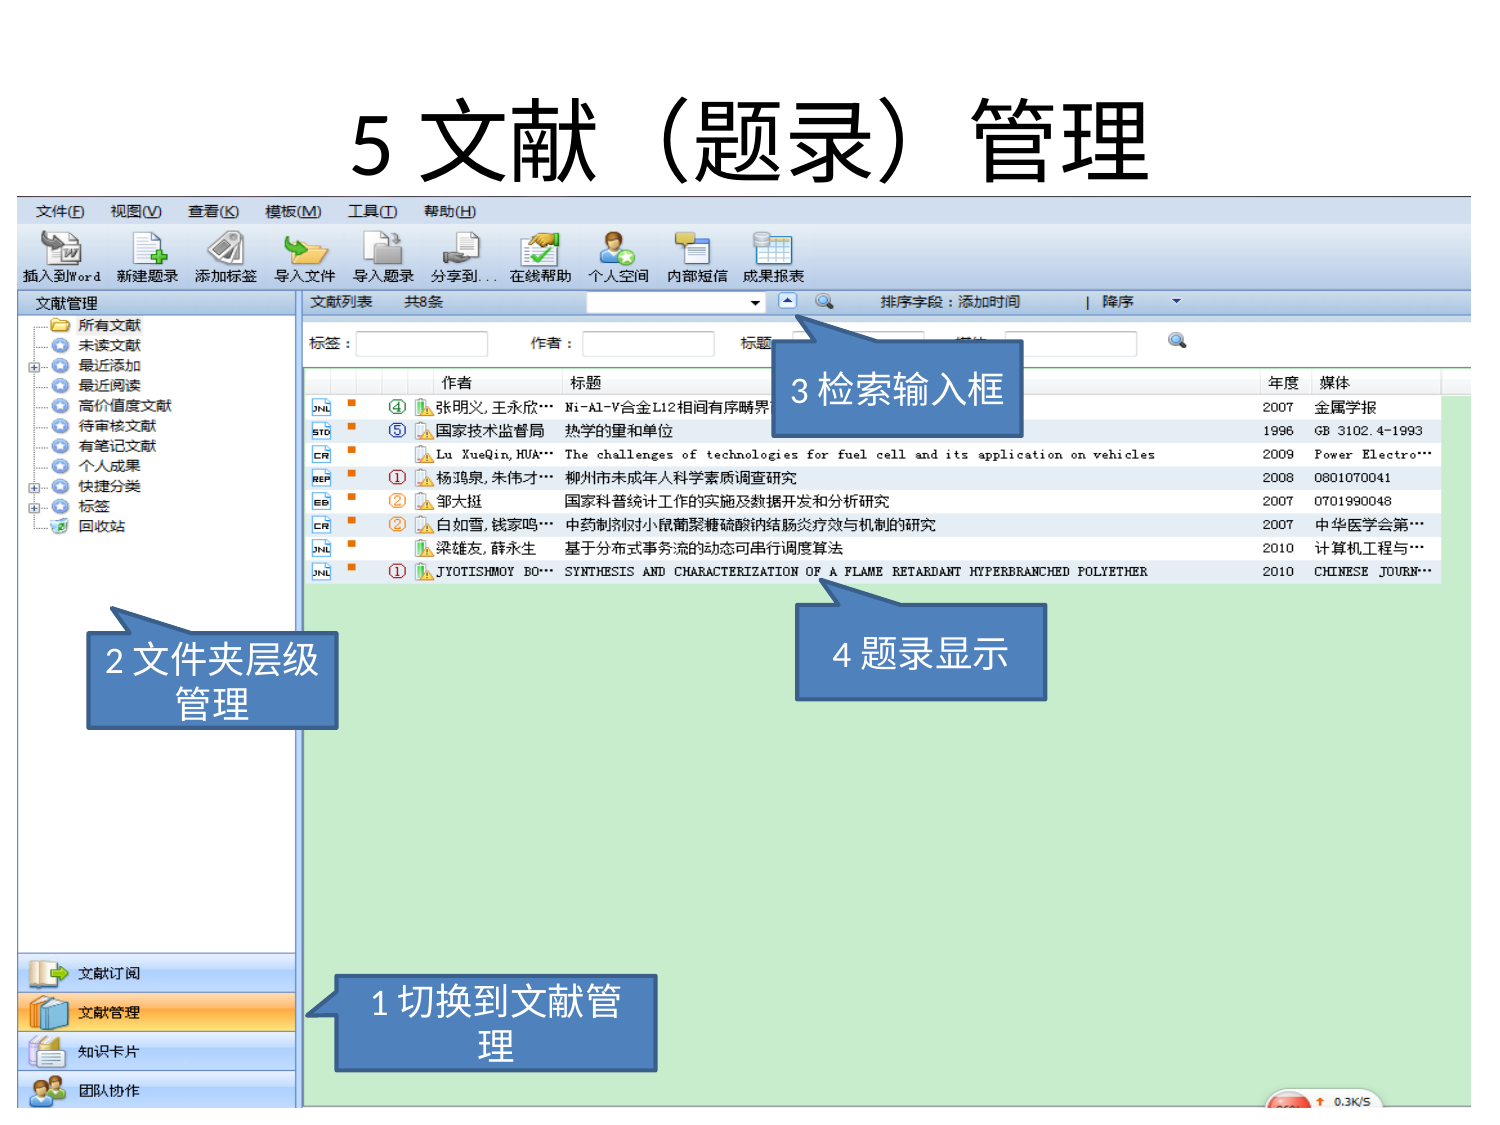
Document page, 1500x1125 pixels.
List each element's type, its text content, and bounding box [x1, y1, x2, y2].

title 5文献（题录）管理 [75, 45, 1425, 194]
picture [17, 196, 1471, 1109]
